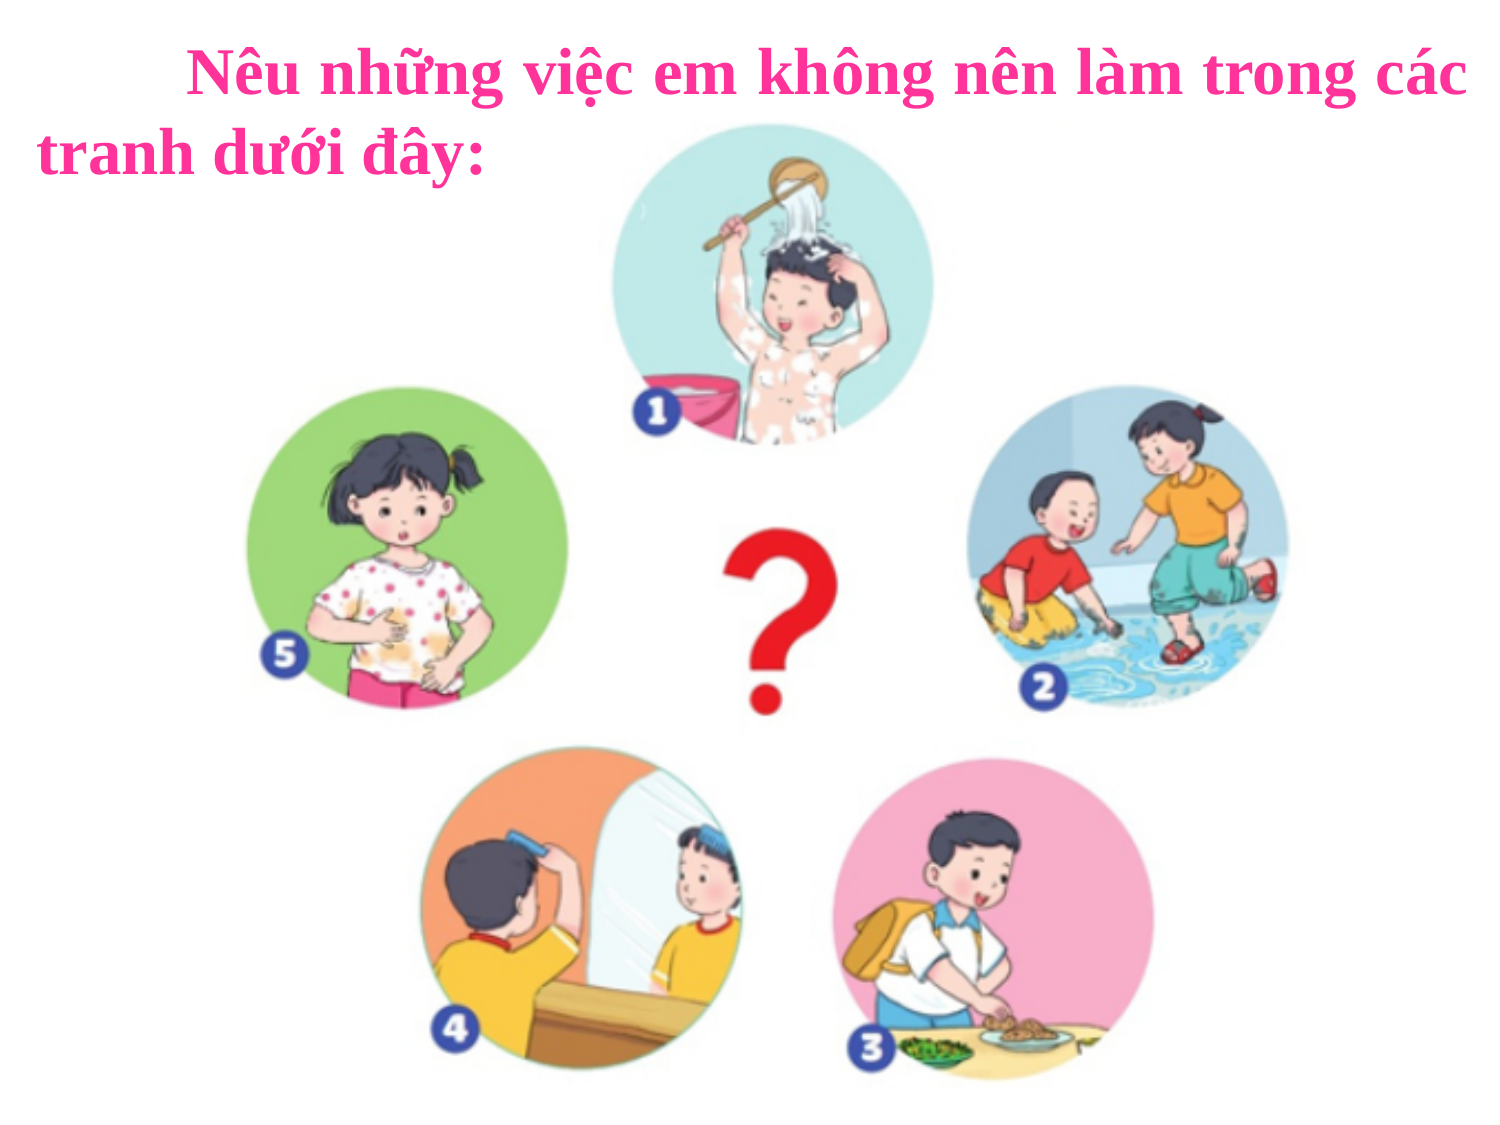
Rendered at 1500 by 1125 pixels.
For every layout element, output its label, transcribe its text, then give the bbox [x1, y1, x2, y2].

text_box Nêu những việc em không nên làm trong các tranh dưới đây: [21, 20, 1485, 70]
picture [15, 70, 1491, 1096]
